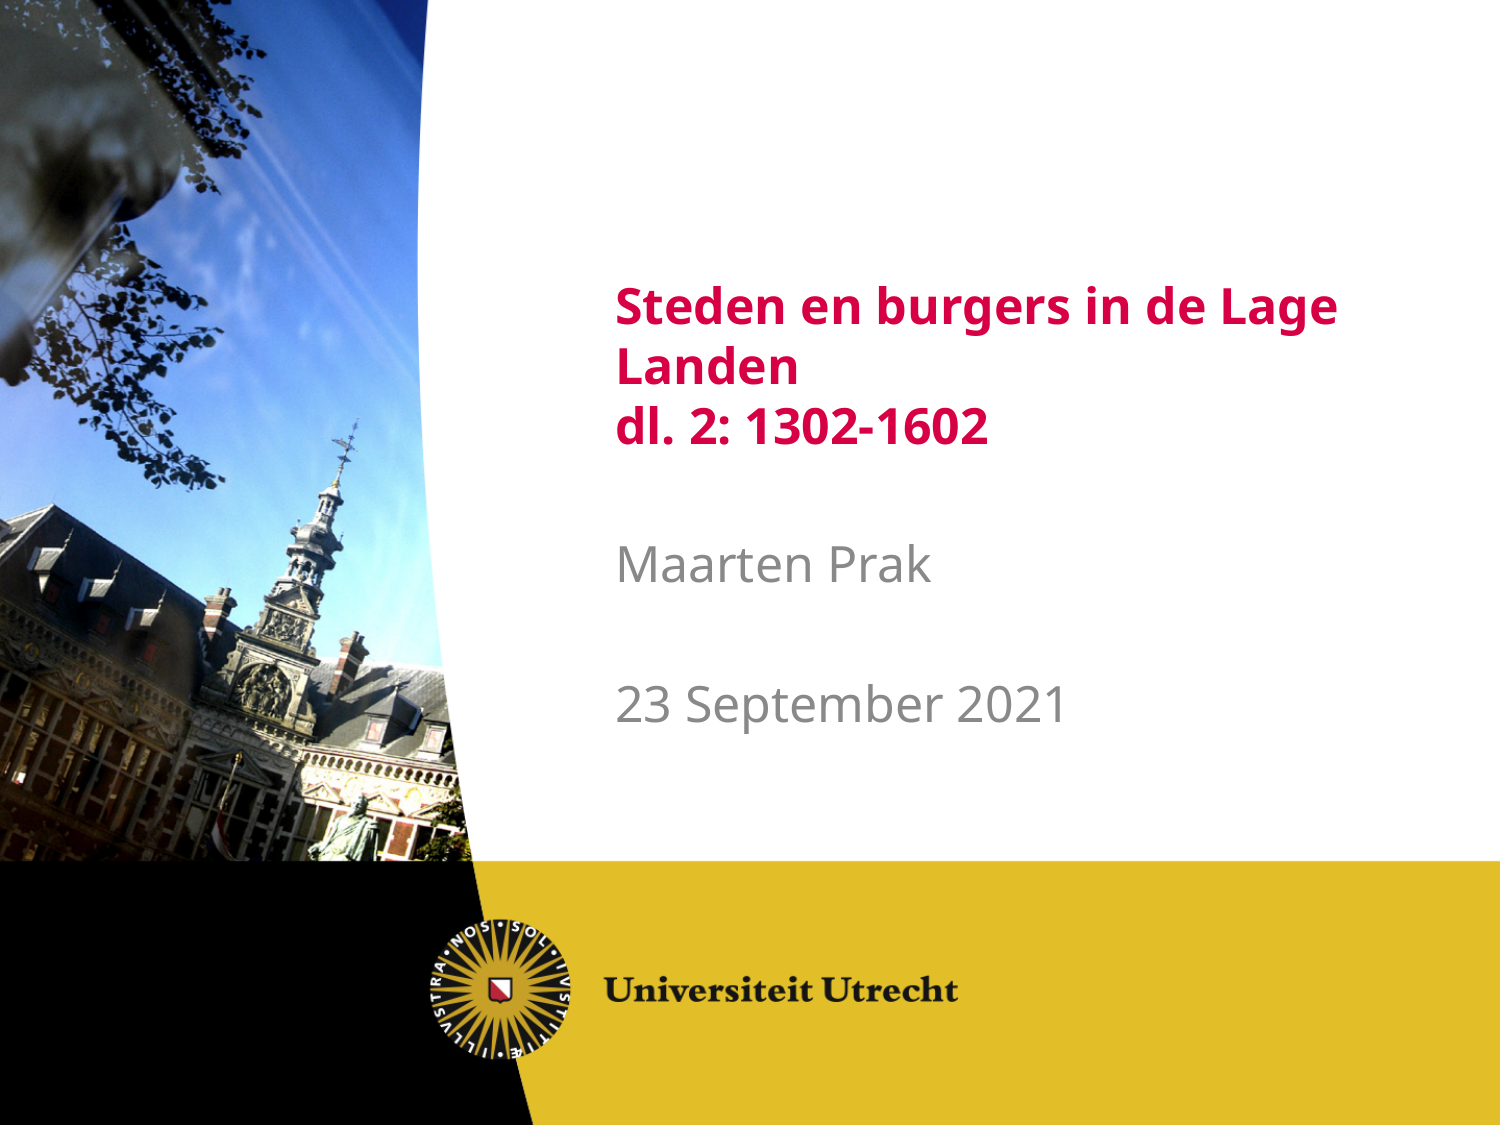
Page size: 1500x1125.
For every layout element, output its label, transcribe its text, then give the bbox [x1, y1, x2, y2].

title Steden en burgers in de Lage Landen dl. 2: 1302-1602 [600, 162, 1450, 463]
subtitle Maarten Prak 23 September 2021 [600, 525, 1450, 925]
picture [0, 0, 1500, 1125]
